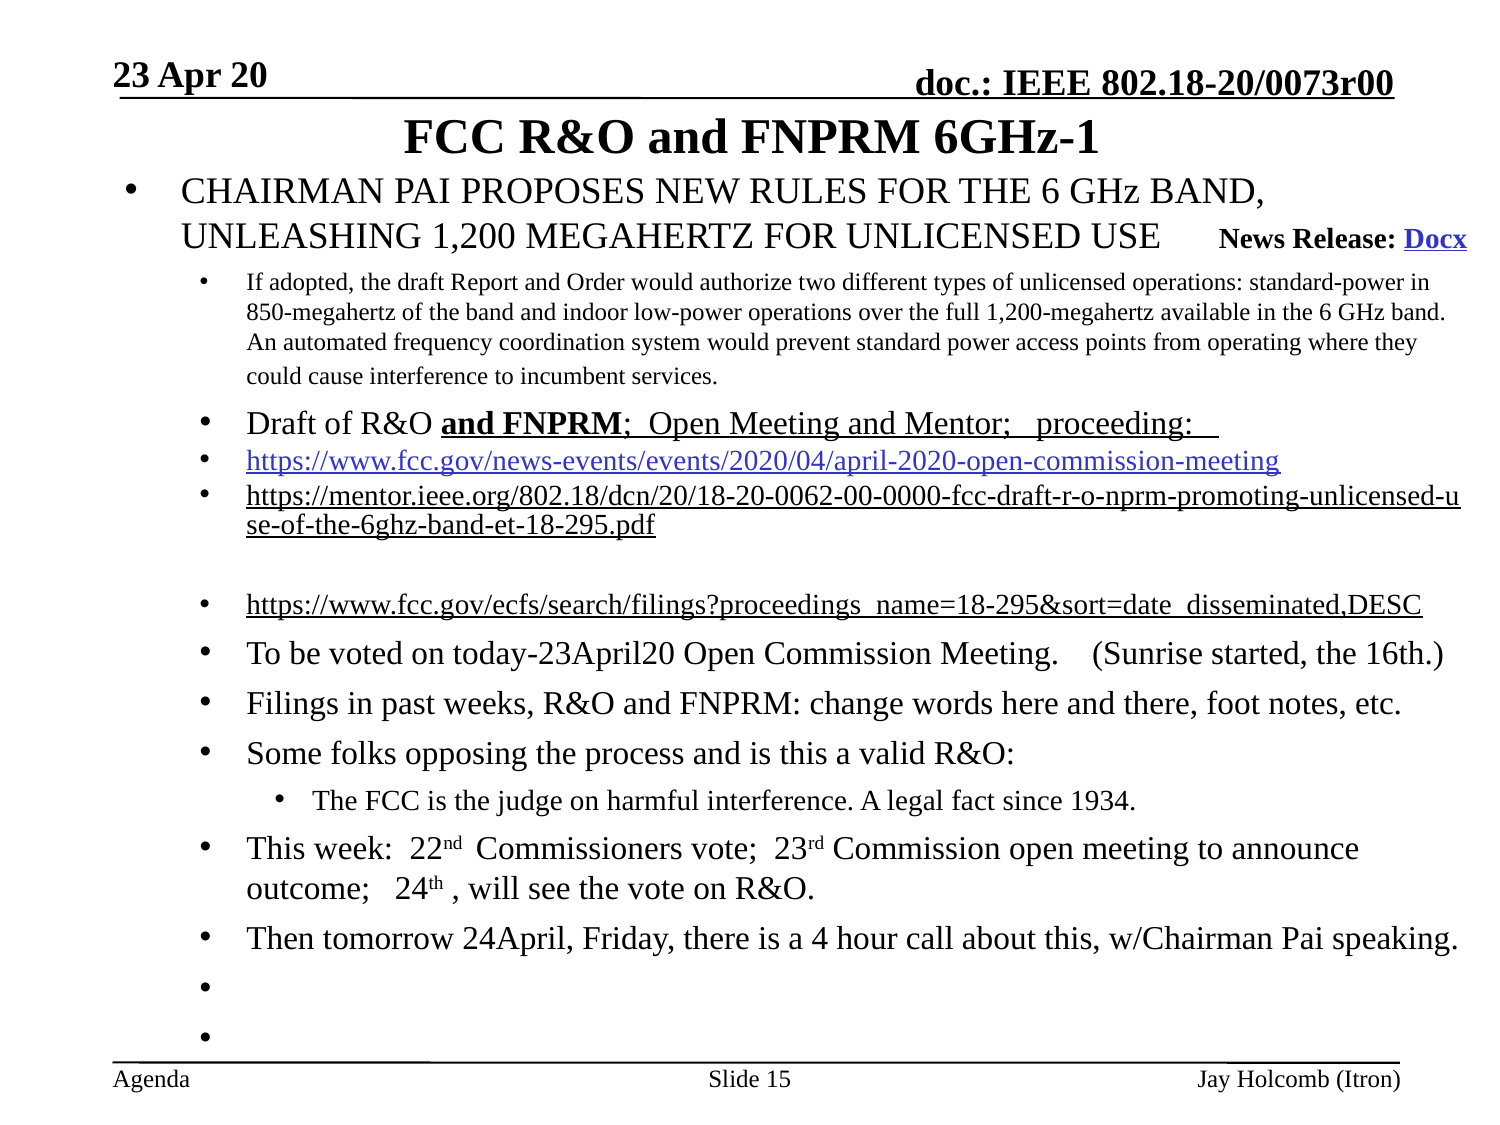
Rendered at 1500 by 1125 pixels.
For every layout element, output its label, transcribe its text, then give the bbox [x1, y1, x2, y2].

title FCC R&O and FNPRM 6GHz-1 [114, 103, 1390, 157]
slide_number Slide 15 [699, 1061, 800, 1123]
footer Jay Holcomb (Itron) [878, 1061, 1402, 1093]
list CHAIRMAN PAI PROPOSES NEW RULES FOR THE 6 GHz BAND, UNLEASHING 1,200 MEGAHERTZ FOR UNLICENSED USE News Release: Docx If adopted, the draft Report and Order would authorize two different types of unlicensed operations: standard-power in 850-megahertz of the band and indoor low-power operations over the full 1,200-megahertz available in the 6 GHz band. An automated frequency coordination system would prevent standard power access points from operating where they could cause interference to incumbent services. Draft of R&O and FNPRM; Open Meeting and Mentor; proceeding: https://www.fcc.gov/news-events/events/2020/04/april-2020-open-commission-meeting https://mentor.ieee.org/802.18/dcn/20/18-20-0062-00-0000-fcc-draft-r-o-nprm-promoting-unlicensed-use-of-the-6ghz-band-et-18-295.pdf https://www.fcc.gov/ecfs/search/filings?proceedings_name=18-295&sort=date_disseminated,DESC To be voted on today-23April20 Open Commission Meeting. (Sunrise started, the 16th.) Filings in past weeks, R&O and FNPRM: change words here and there, foot notes, etc. Some folks opposing the process and is this a valid R&O: The FCC is the judge on harmful interference. A legal fact since 1934. This week: 22nd Commissioners vote; 23rd Commission open meeting to announce outcome; 24th , will see the vote on R&O. Then tomorrow 24April, Friday, there is a 4 hour call about this, w/Chairman Pai speaking. [109, 157, 1488, 1063]
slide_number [112, 49, 488, 95]
